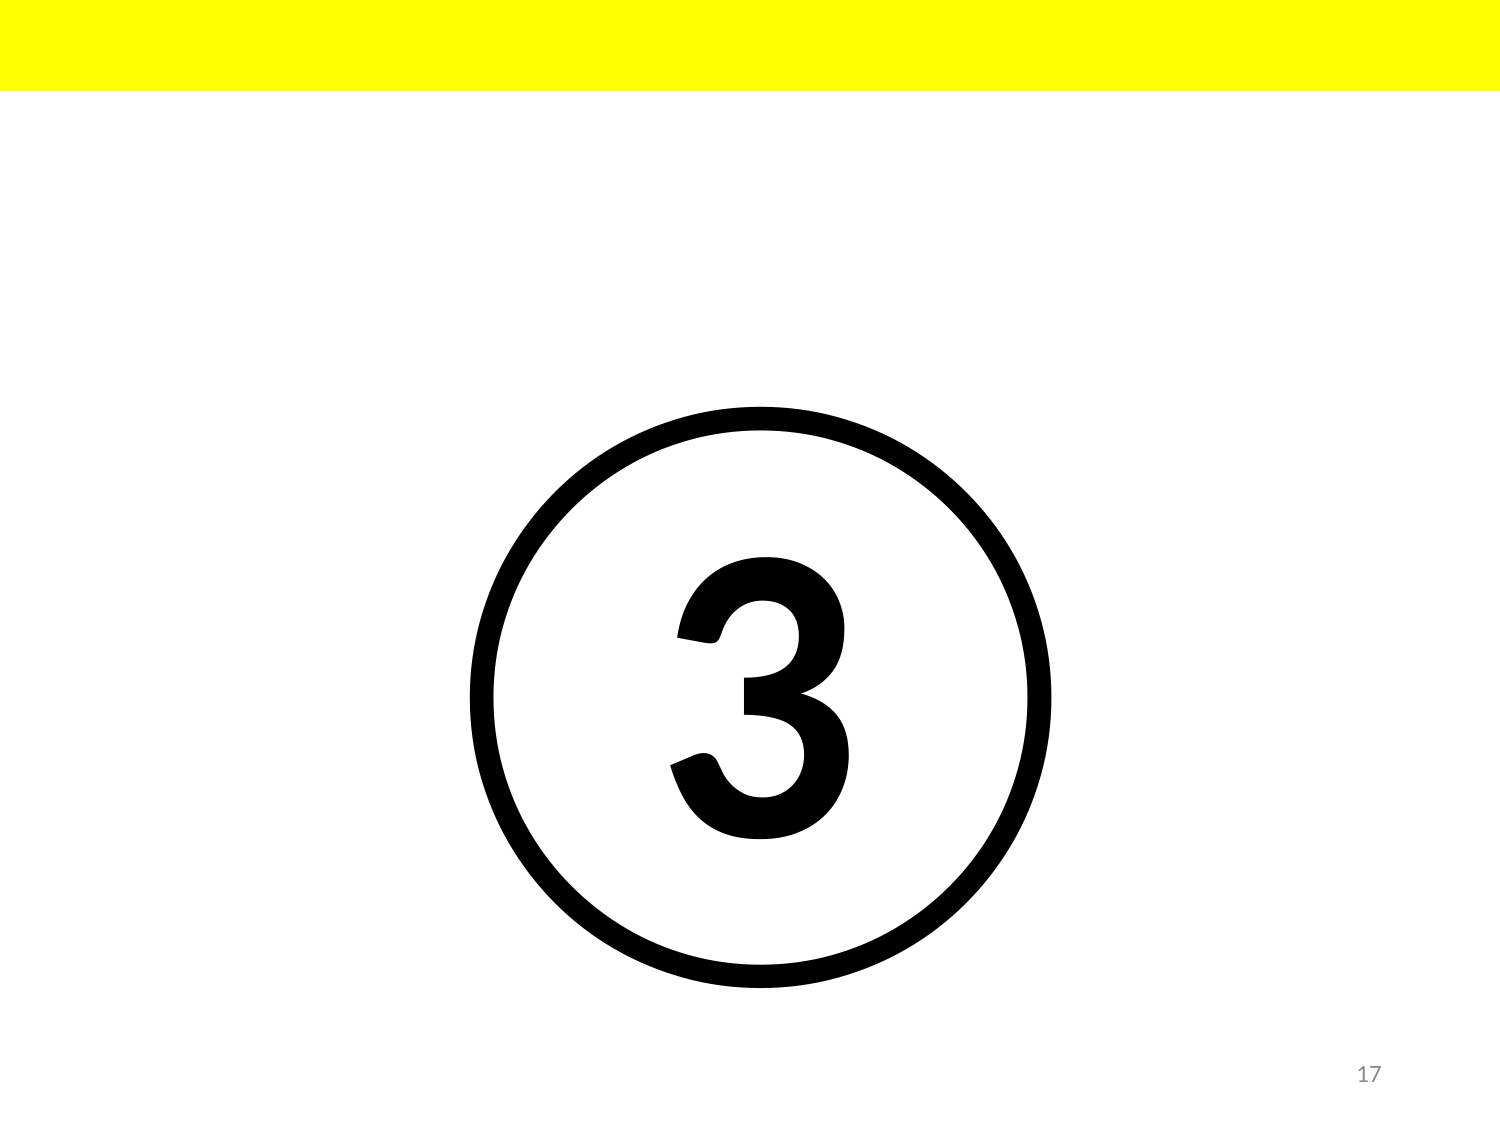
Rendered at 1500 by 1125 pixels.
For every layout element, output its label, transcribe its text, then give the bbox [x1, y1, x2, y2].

text_box [0, 0, 1500, 92]
slide_number 17 [1059, 1042, 1397, 1103]
text_box ③ [226, 280, 1300, 1013]
